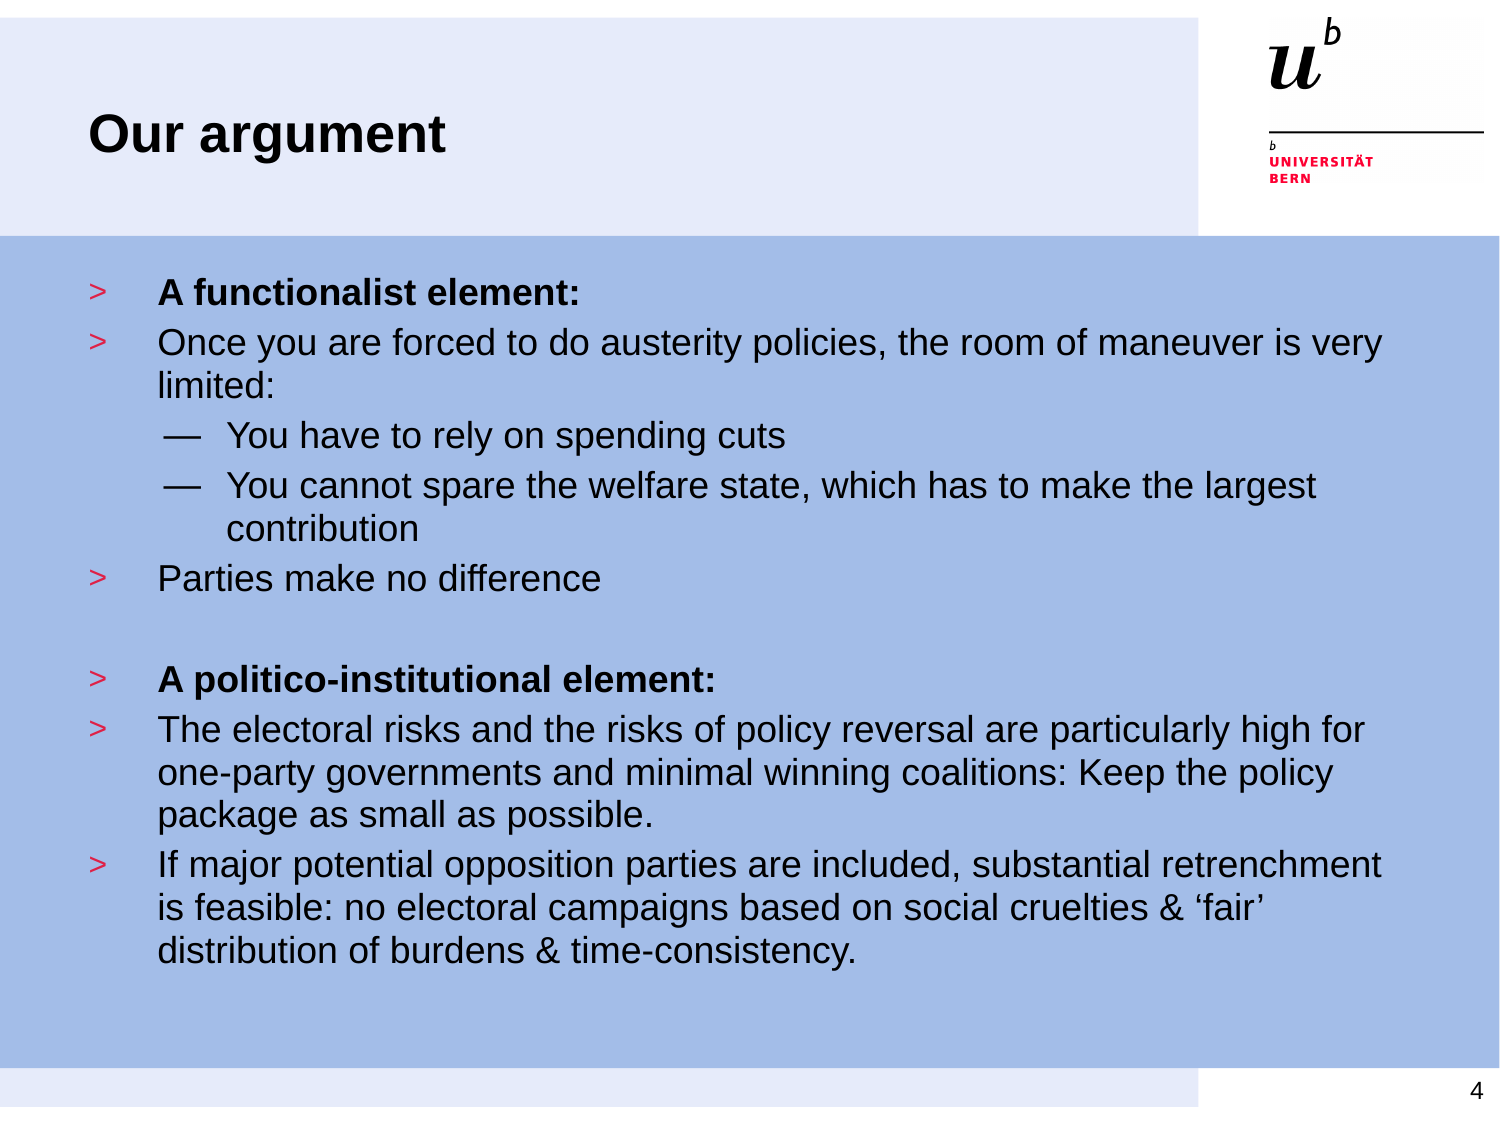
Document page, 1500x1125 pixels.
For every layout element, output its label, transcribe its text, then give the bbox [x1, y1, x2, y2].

picture [1269, 17, 1484, 183]
title Our argument [88, 106, 1175, 241]
slide_number 4 [1425, 1074, 1485, 1104]
list A functionalist element: Once you are forced to do austerity policies, the room of maneuver is very limited: You have to rely on spending cuts You cannot spare the welfare state, which has to make the largest contribution Parties make no difference A politico-institutional element: The electoral risks and the risks of policy reversal are particularly high for one-party governments and minimal winning coalitions: Keep the policy package as small as possible. If major potential opposition parties are included, substantial retrenchment is feasible: no electoral campaigns based on social cruelties & ‘fair’ distribution of burdens & time-consistency. [88, 271, 1411, 1010]
